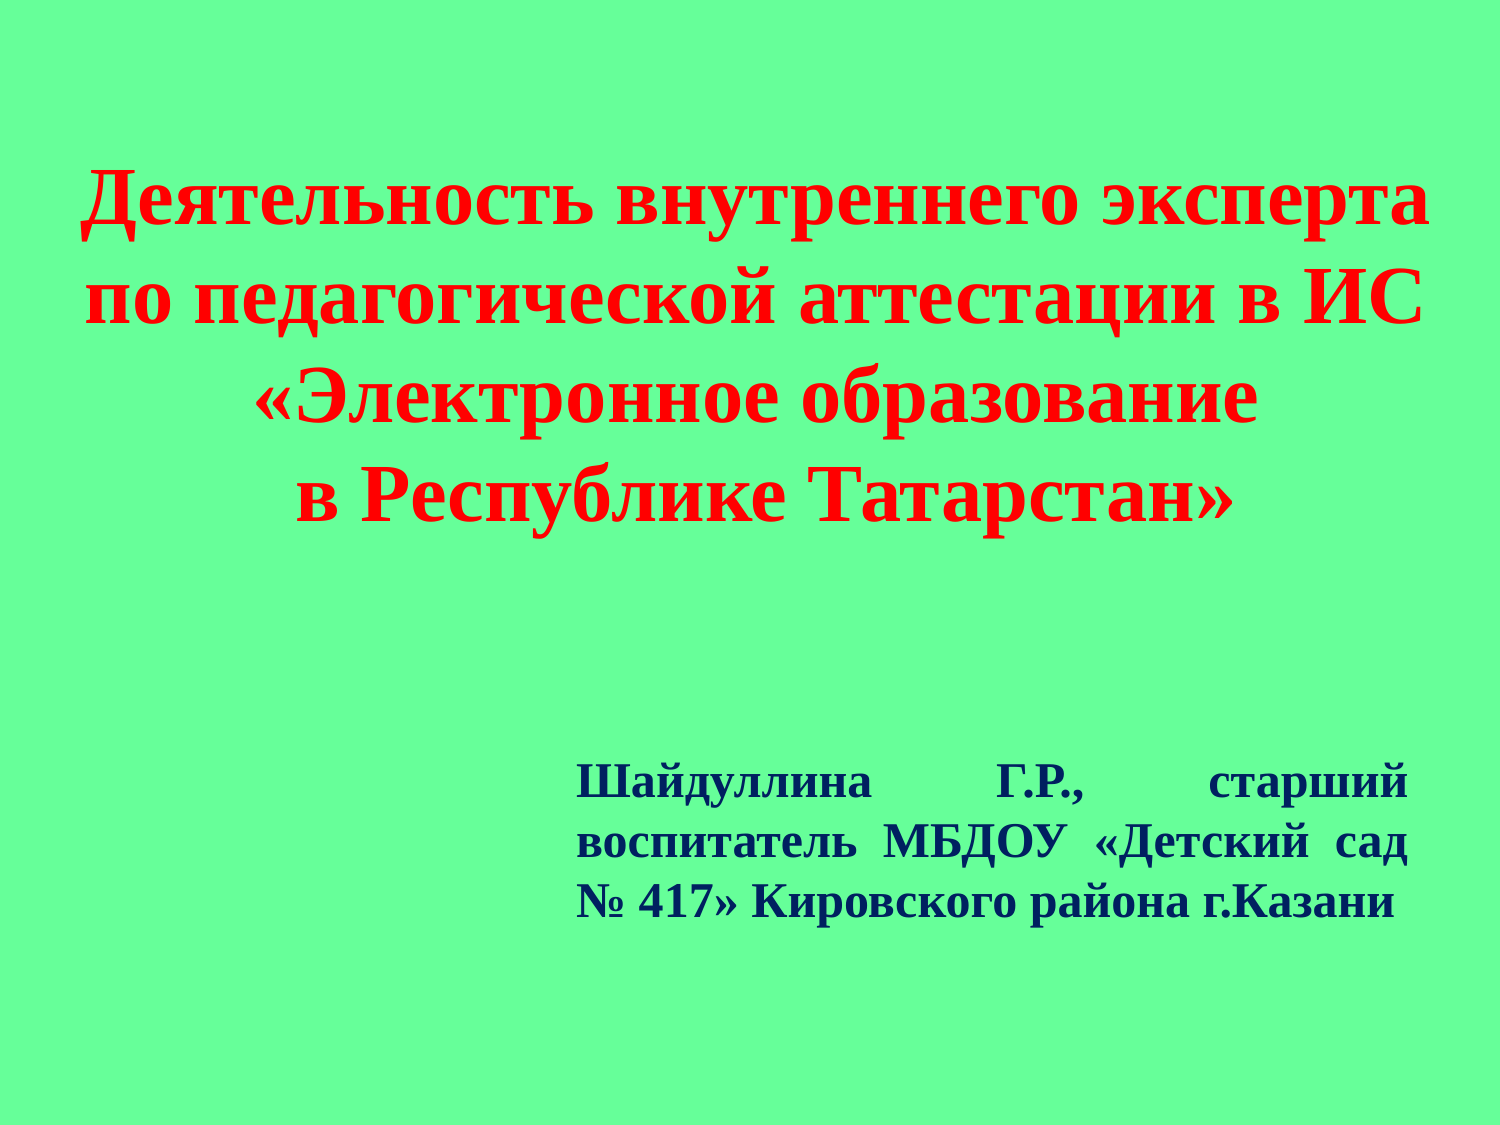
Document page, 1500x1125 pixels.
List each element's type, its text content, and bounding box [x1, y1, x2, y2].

subtitle Шайдуллина Г.Р., старший воспитатель МБДОУ «Детский сад № 417» Кировского района г.Казани [561, 739, 1424, 1012]
title Деятельность внутреннего эксперта по педагогической аттестации в ИС «Электронное образование в Республике Татарстан» [53, 90, 1459, 591]
